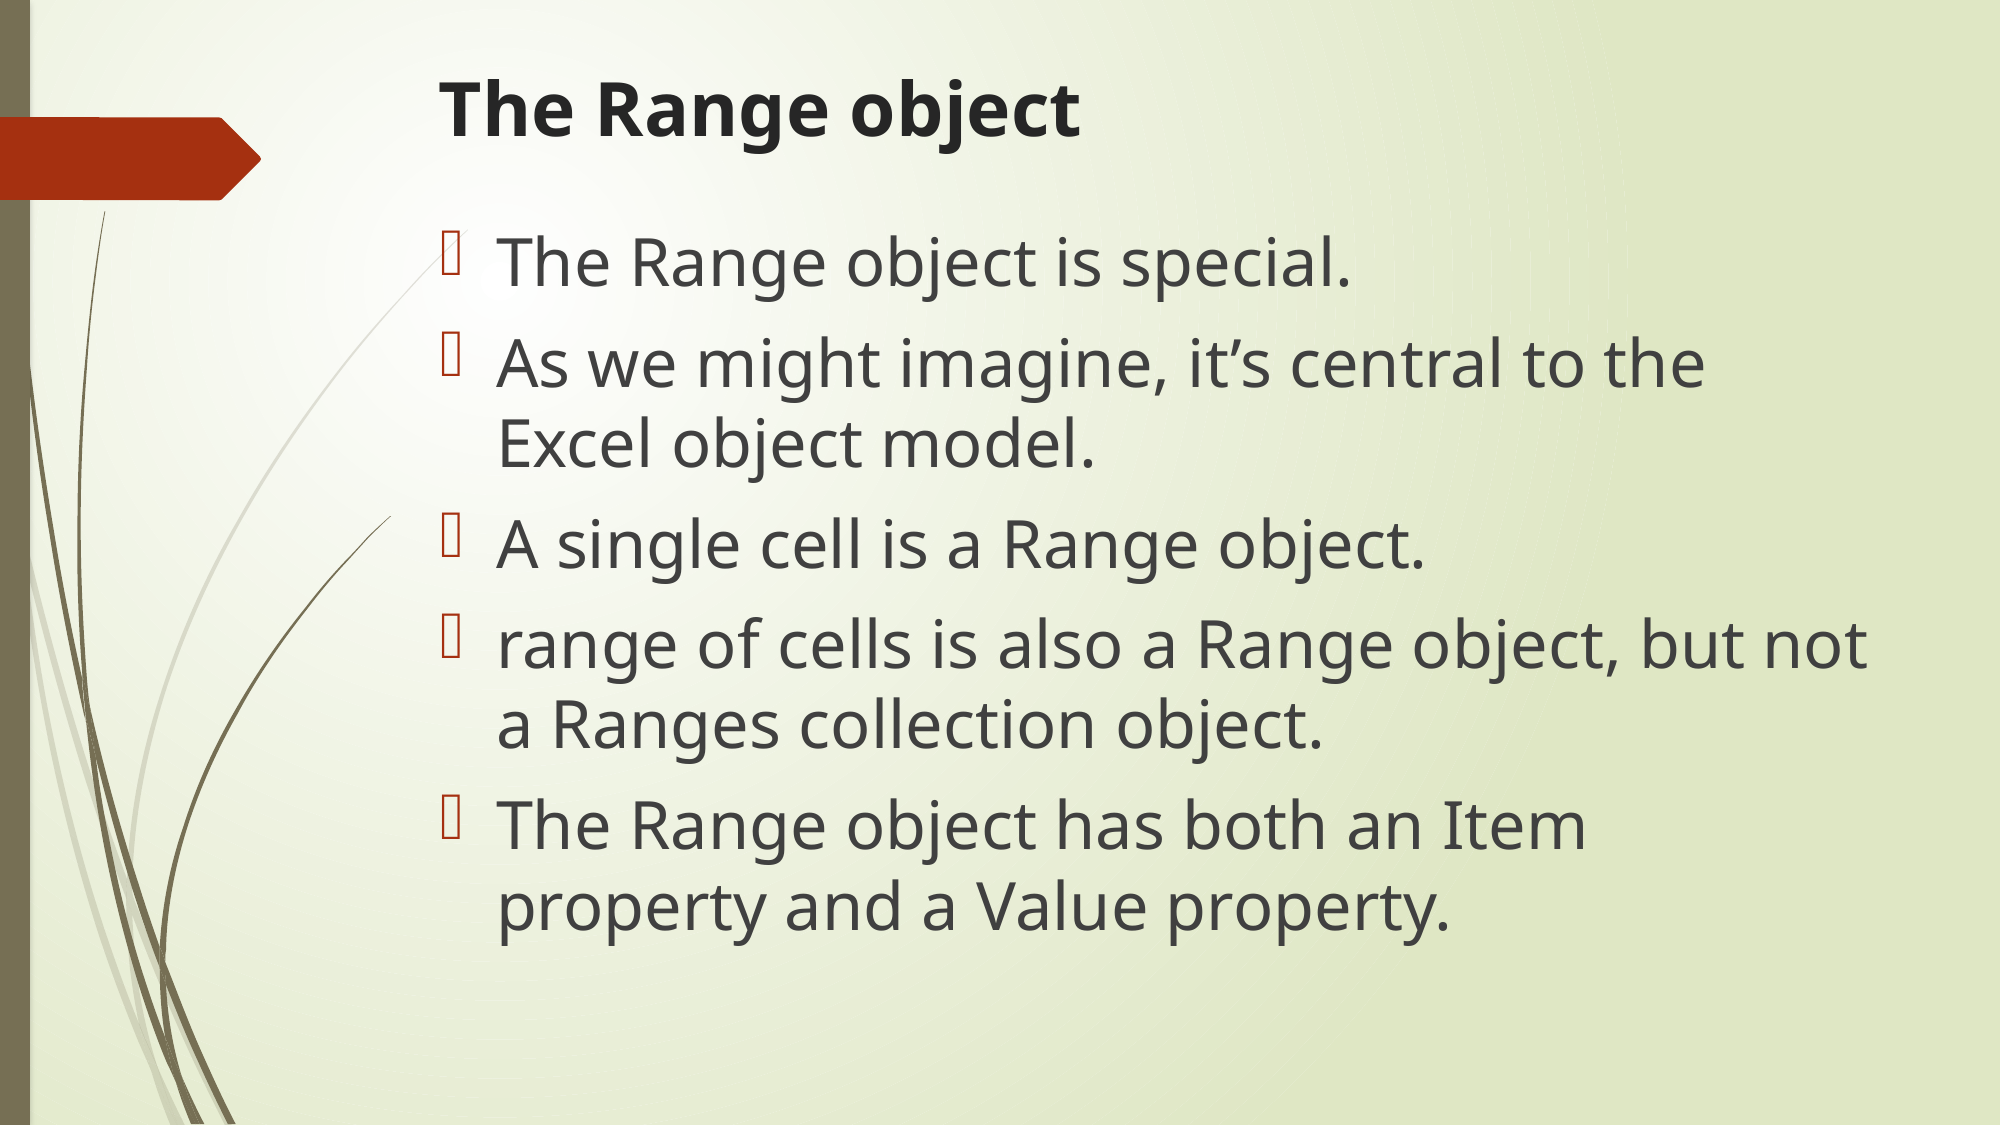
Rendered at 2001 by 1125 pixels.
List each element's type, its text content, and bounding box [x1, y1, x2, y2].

list The Range object is special. As we might imagine, it’s central to the Excel object model. A single cell is a Range object. range of cells is also a Range object, but not a Ranges collection object. The Range object has both an Item property and a Value property. [424, 211, 1888, 970]
title The Range object [423, 53, 1886, 190]
